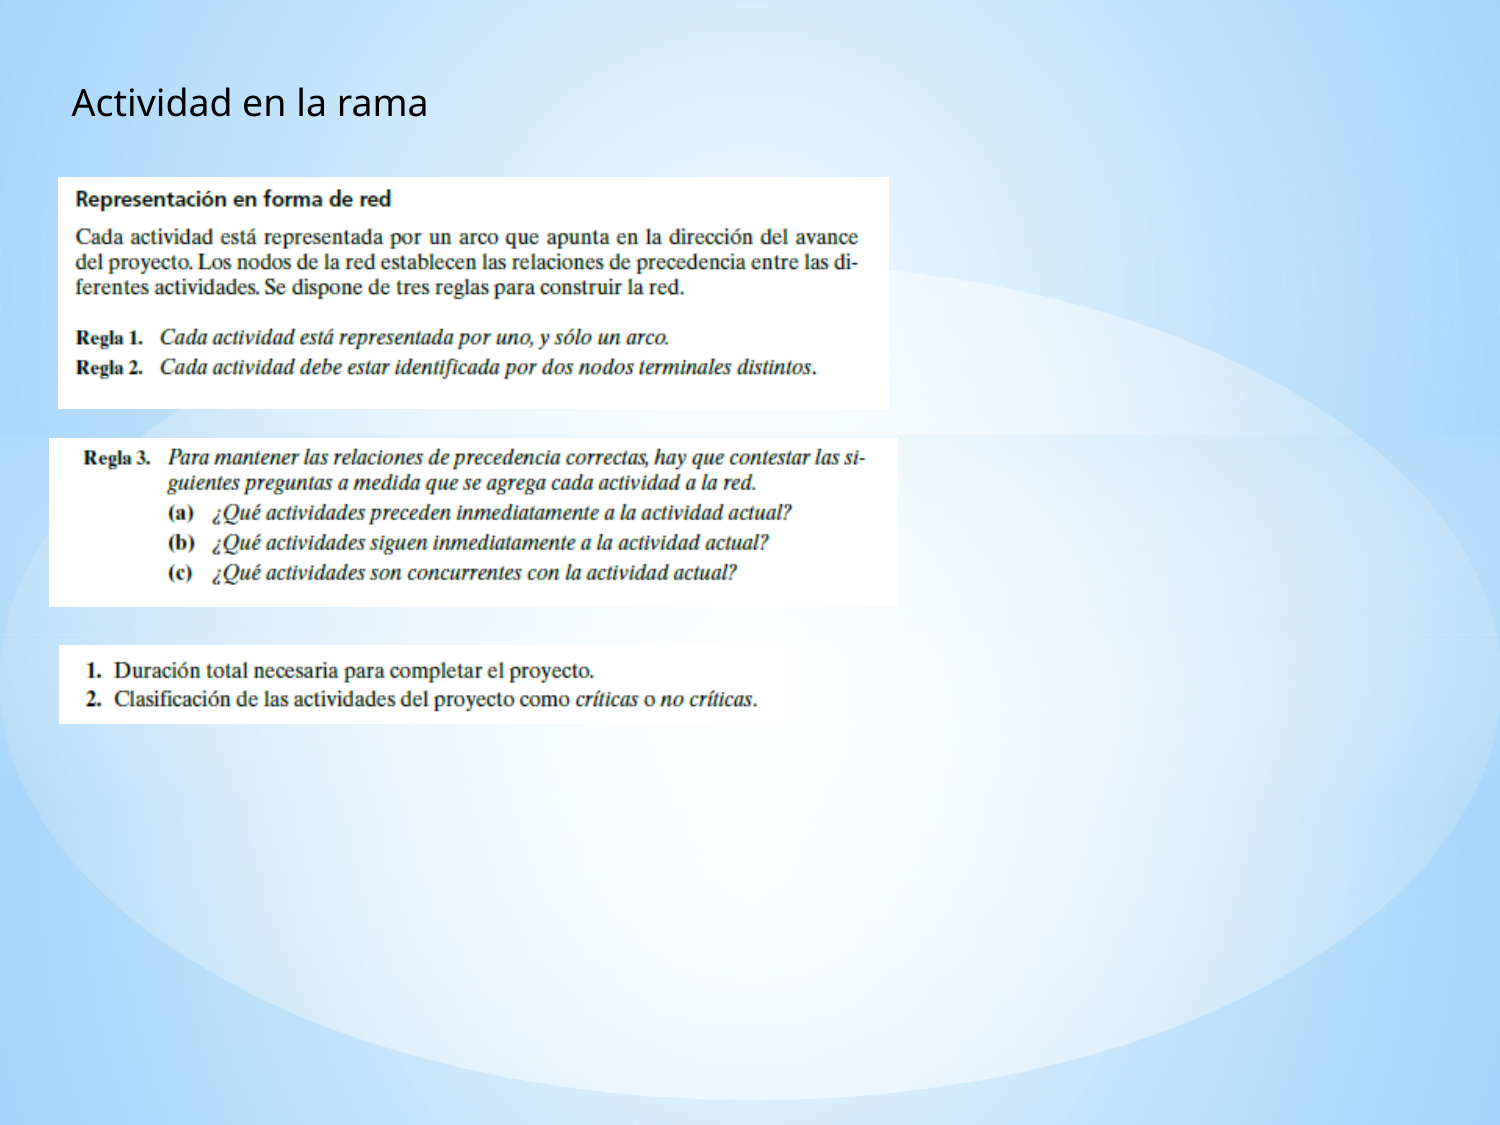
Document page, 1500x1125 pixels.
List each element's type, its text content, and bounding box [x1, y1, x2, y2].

picture [58, 177, 889, 410]
picture [59, 644, 785, 724]
picture [48, 438, 898, 607]
text_box Actividad en la rama [56, 71, 444, 132]
